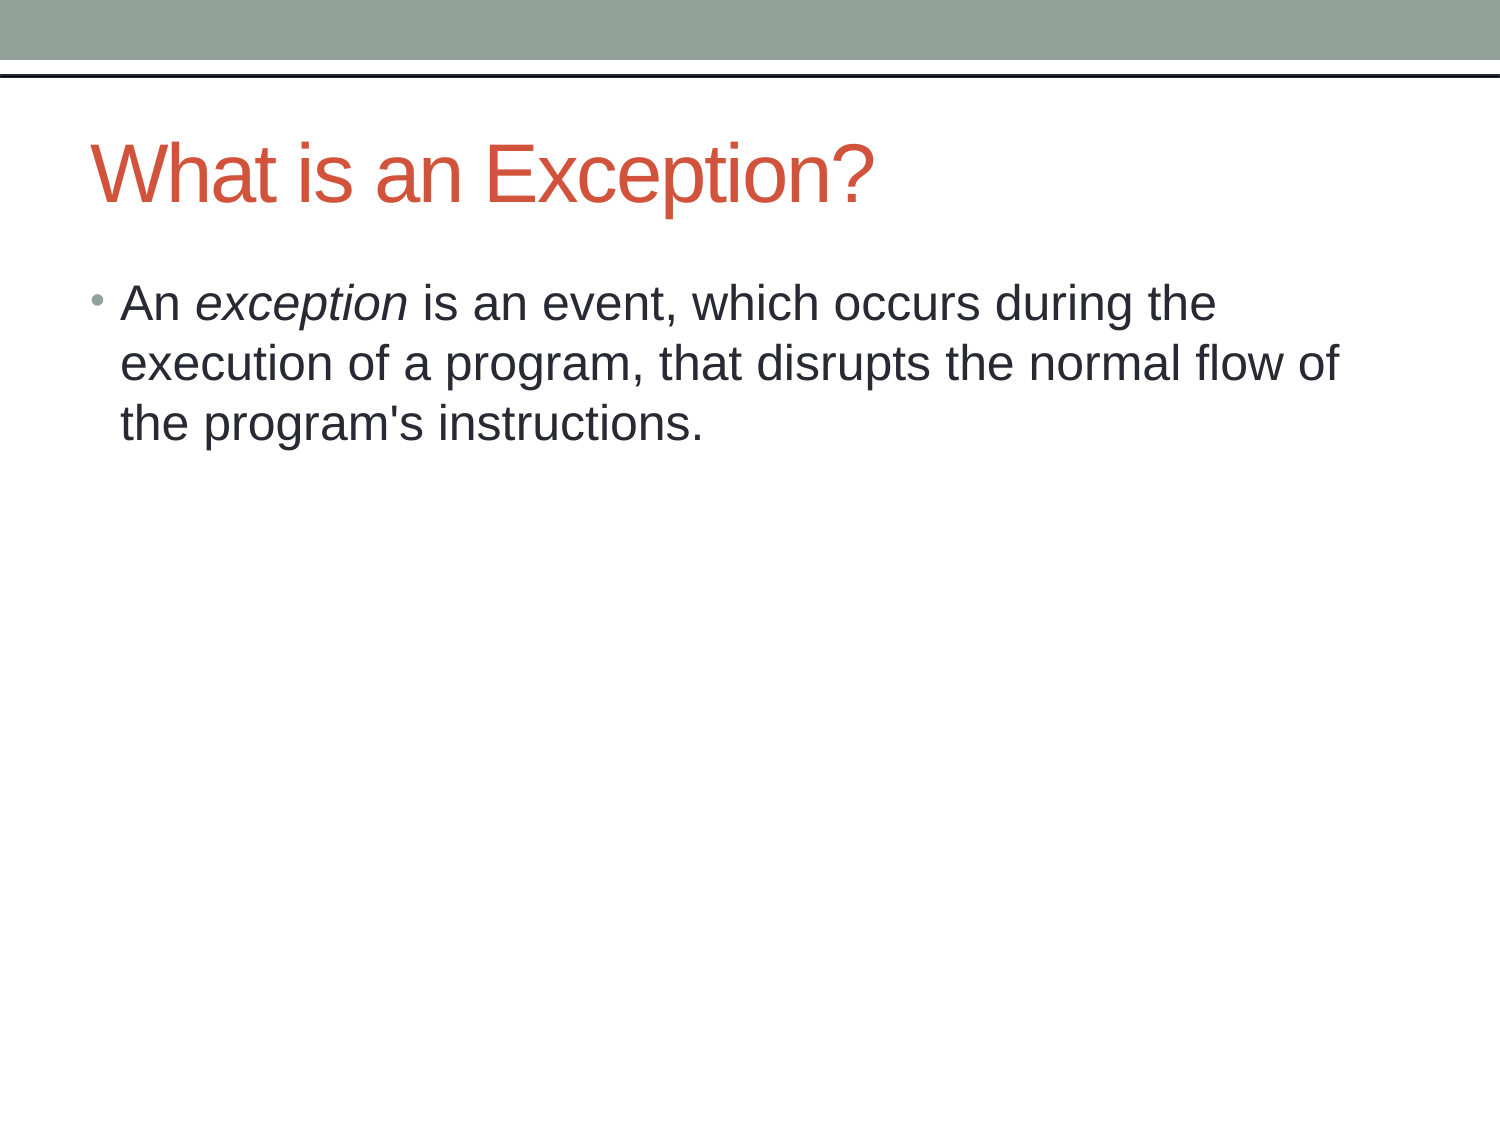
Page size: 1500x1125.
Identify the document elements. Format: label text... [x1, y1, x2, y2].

list An exception is an event, which occurs during the execution of a program, that disrupts the normal flow of the program's instructions. [75, 262, 1425, 1063]
text_box [0, 74, 1500, 78]
title What is an Exception? [75, 87, 1425, 250]
